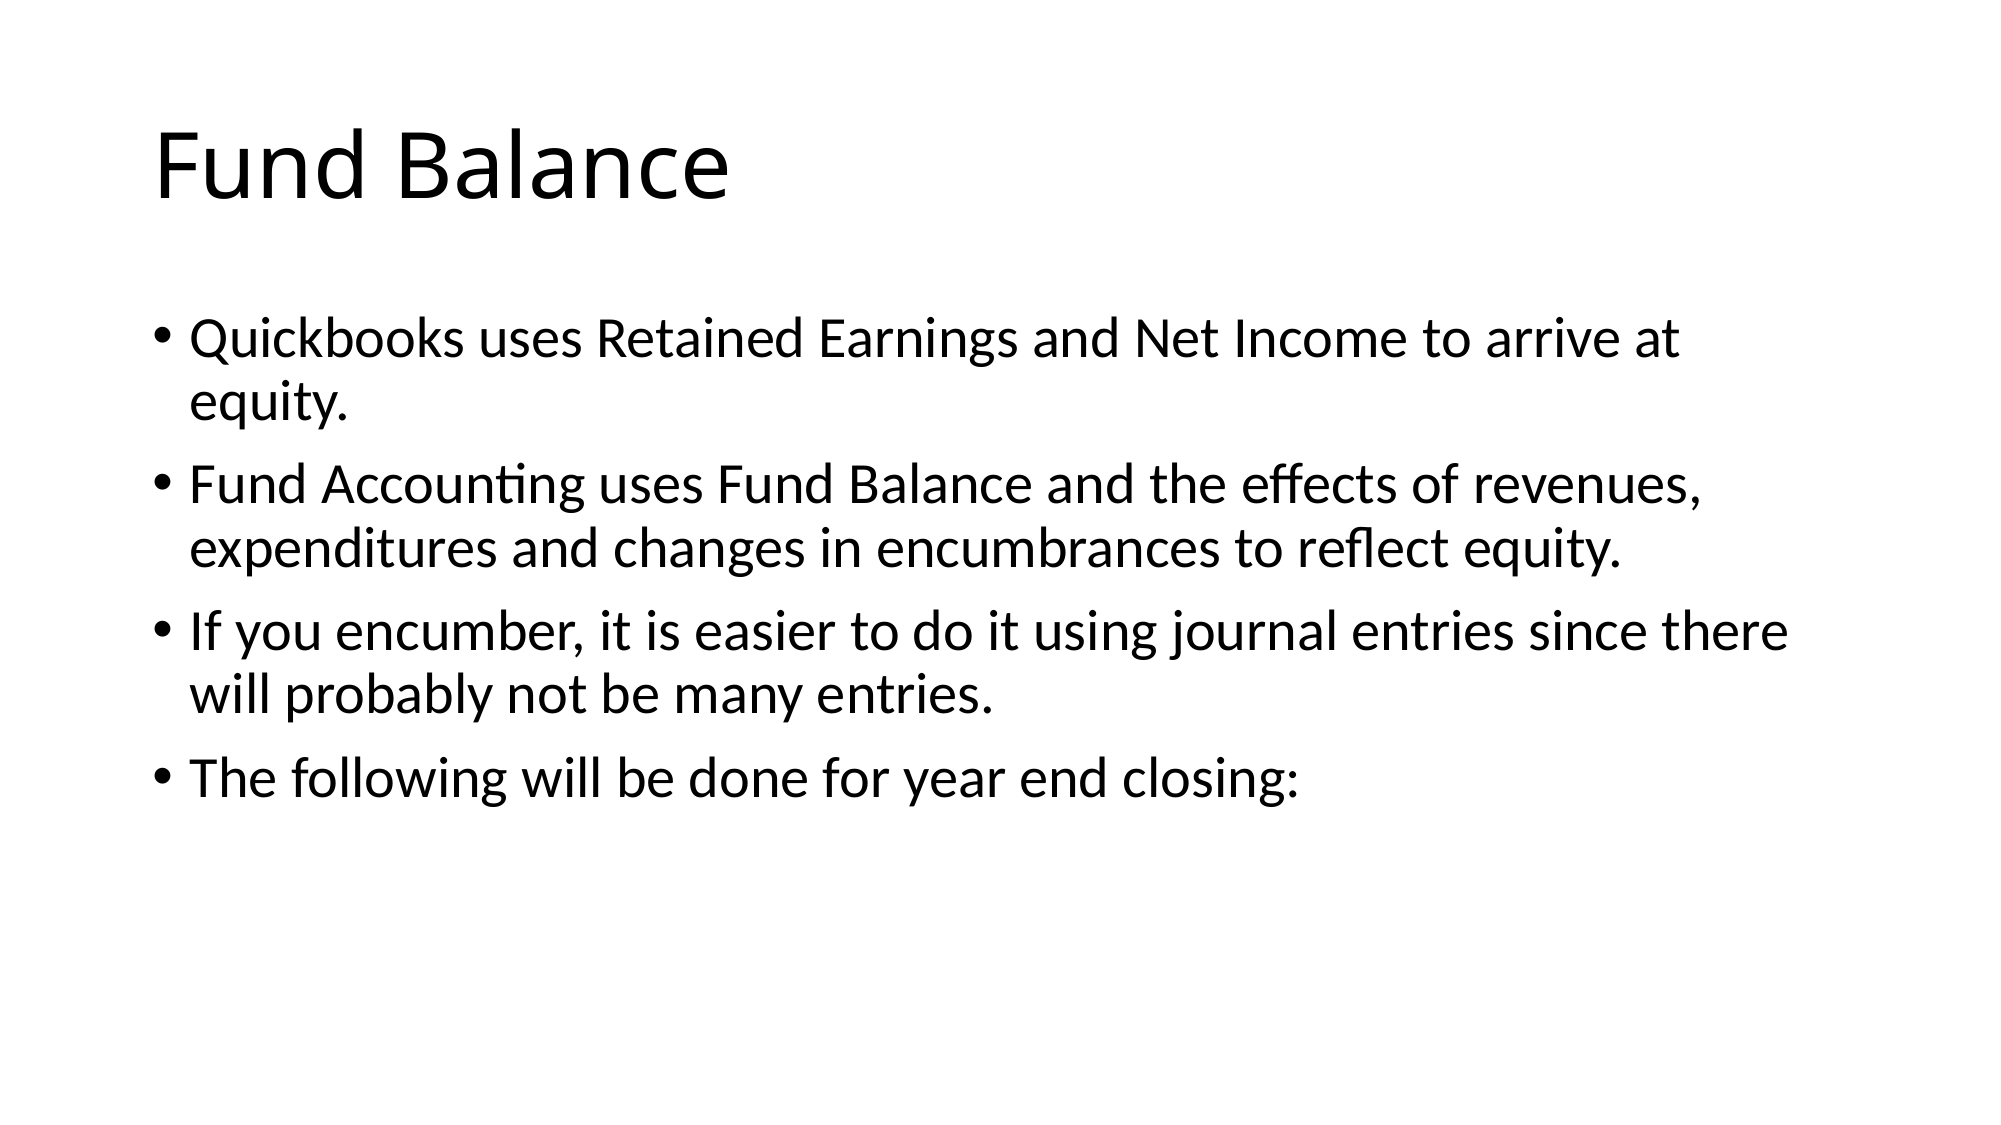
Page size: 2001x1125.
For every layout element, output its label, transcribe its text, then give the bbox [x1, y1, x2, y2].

list Quickbooks uses Retained Earnings and Net Income to arrive at equity. Fund Accounting uses Fund Balance and the effects of revenues, expenditures and changes in encumbrances to reflect equity. If you encumber, it is easier to do it using journal entries since there will probably not be many entries. The following will be done for year end closing: [137, 299, 1863, 1014]
title Fund Balance [137, 59, 1863, 278]
